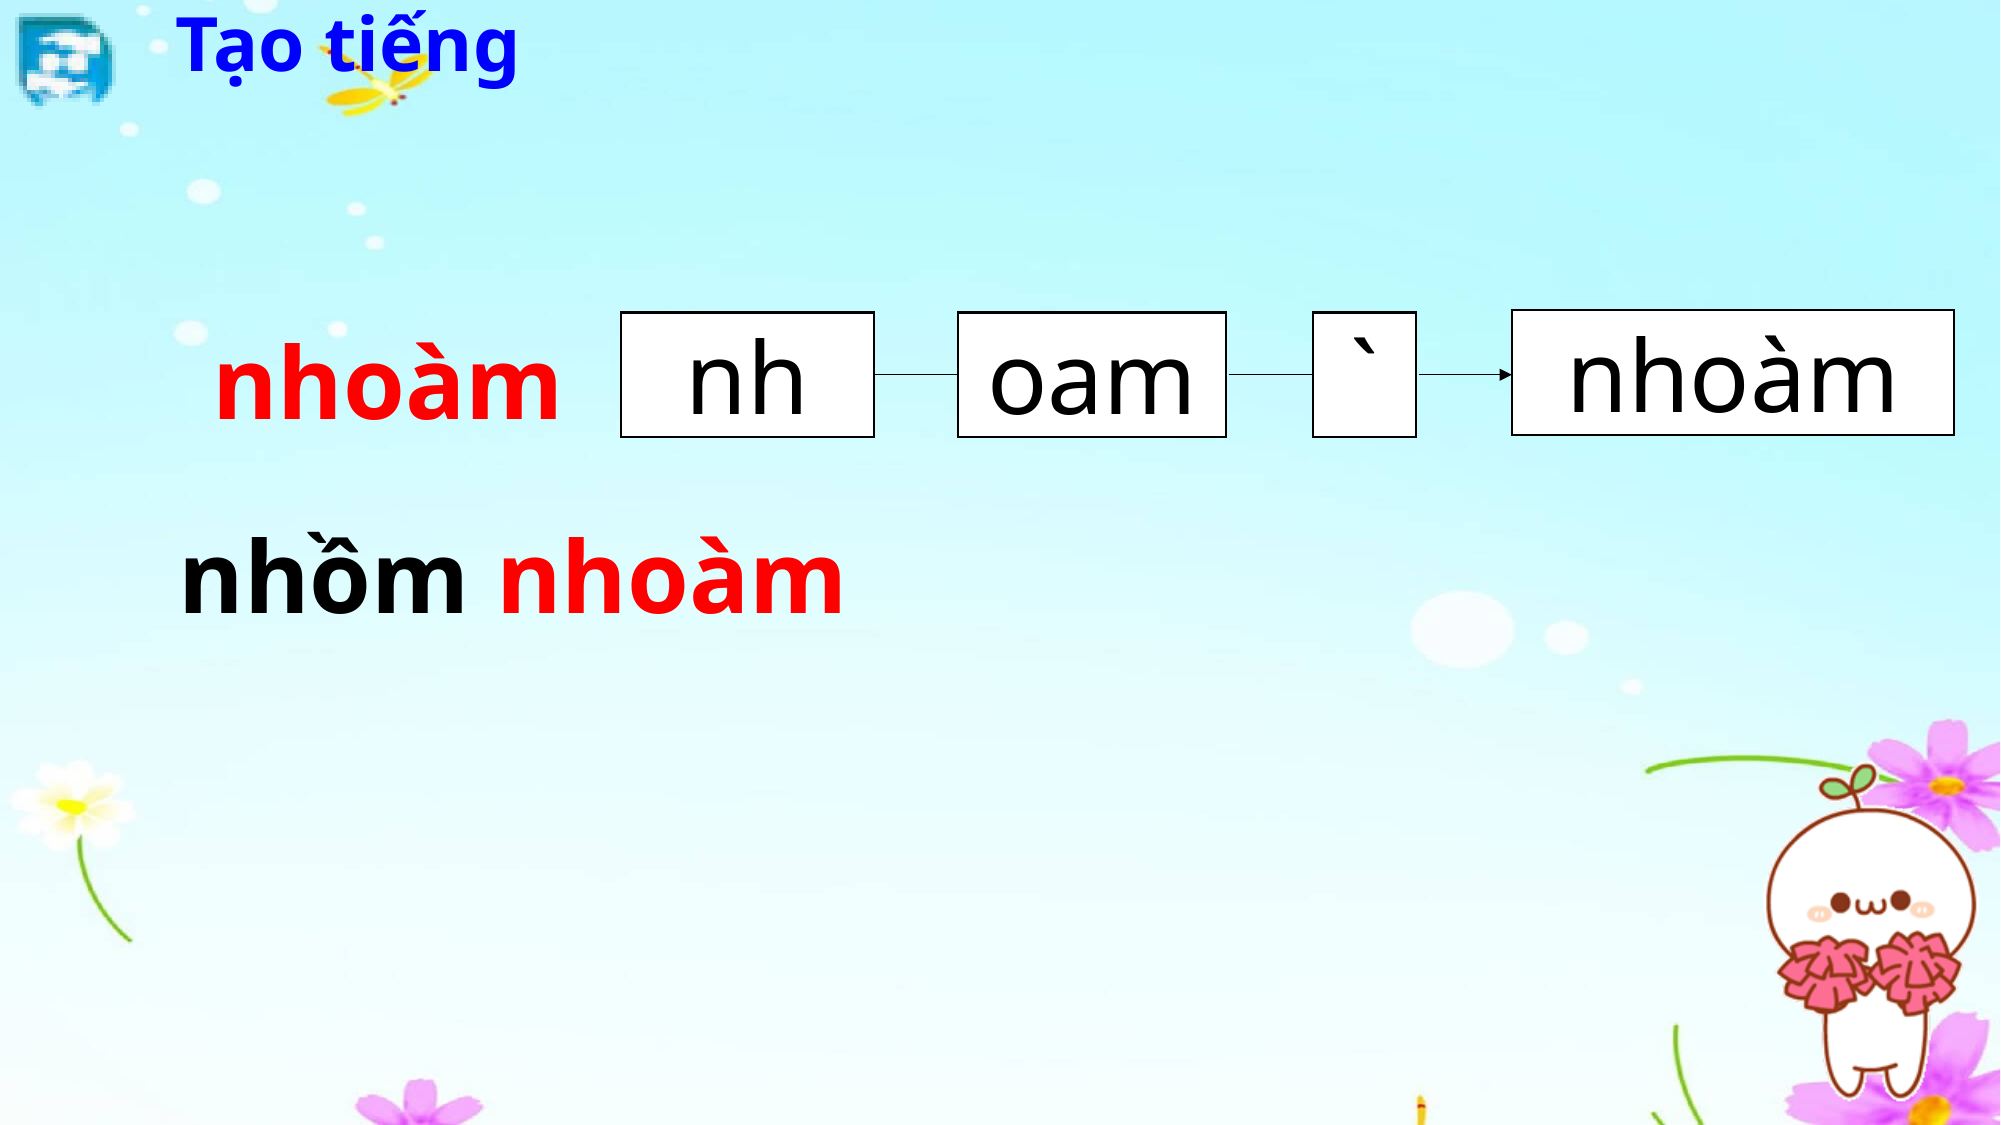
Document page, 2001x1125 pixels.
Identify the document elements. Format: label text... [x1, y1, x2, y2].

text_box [197, 309, 1955, 449]
text_box nhồm nhoàm [163, 506, 864, 642]
picture [0, 0, 2001, 1125]
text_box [0, 0, 546, 116]
